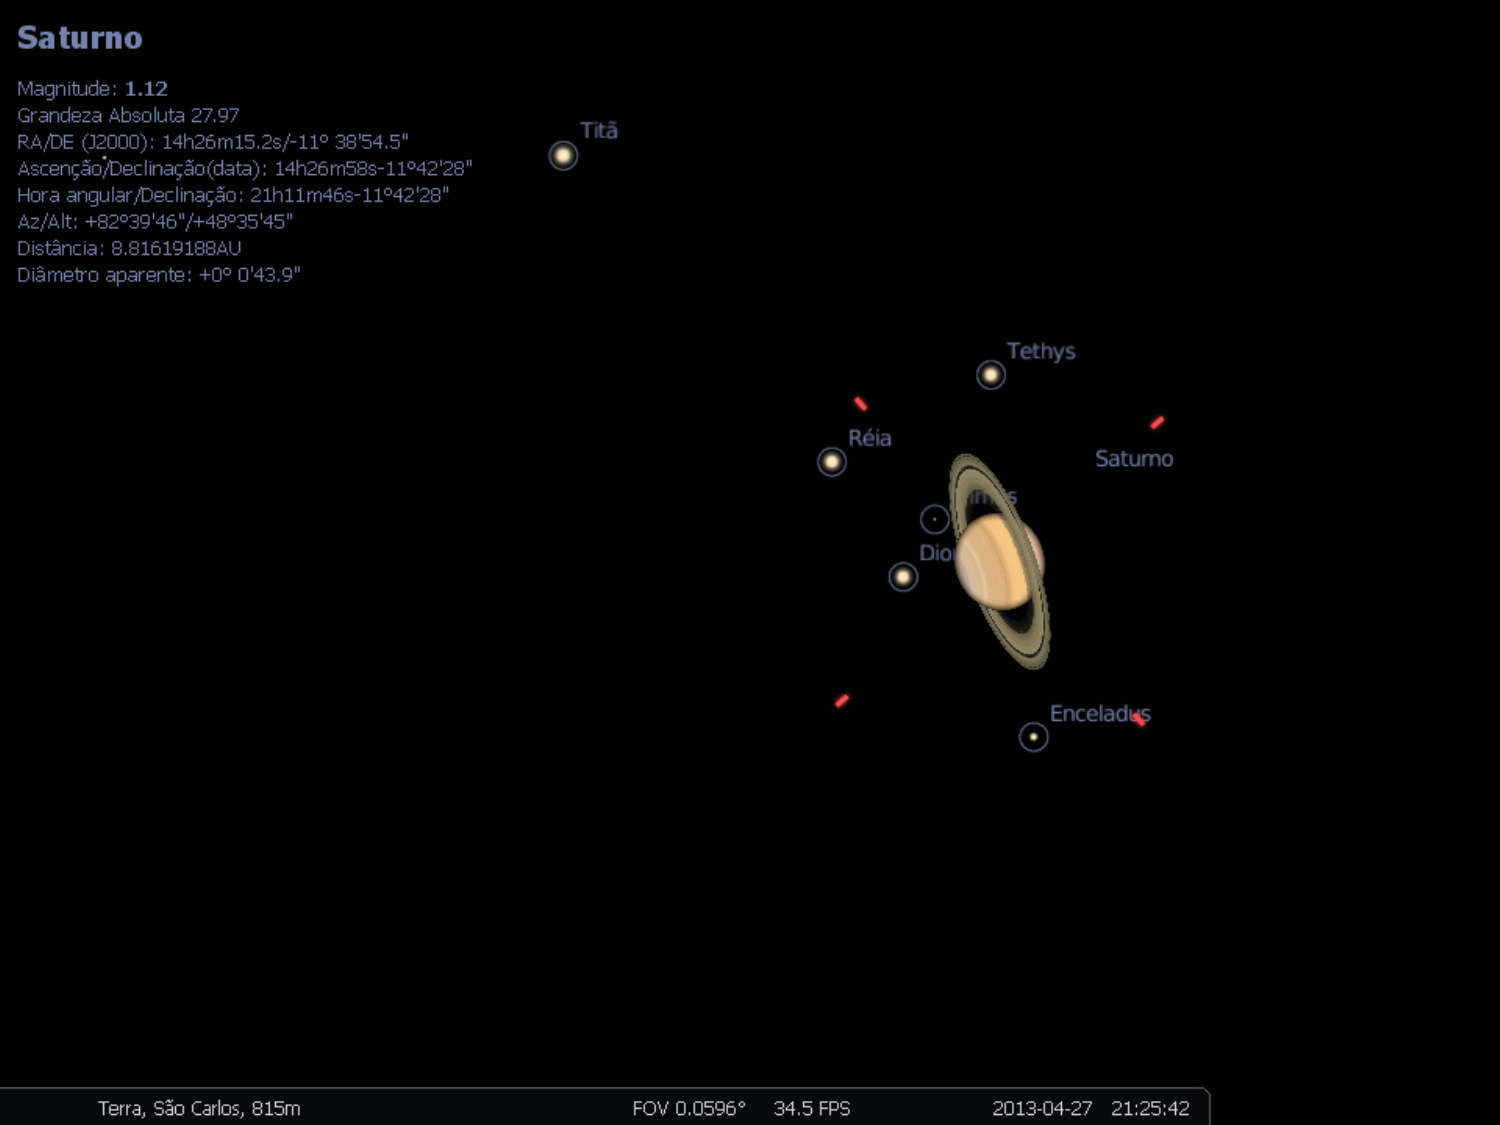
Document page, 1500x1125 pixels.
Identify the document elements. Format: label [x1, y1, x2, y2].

list [0, 0, 1500, 1125]
